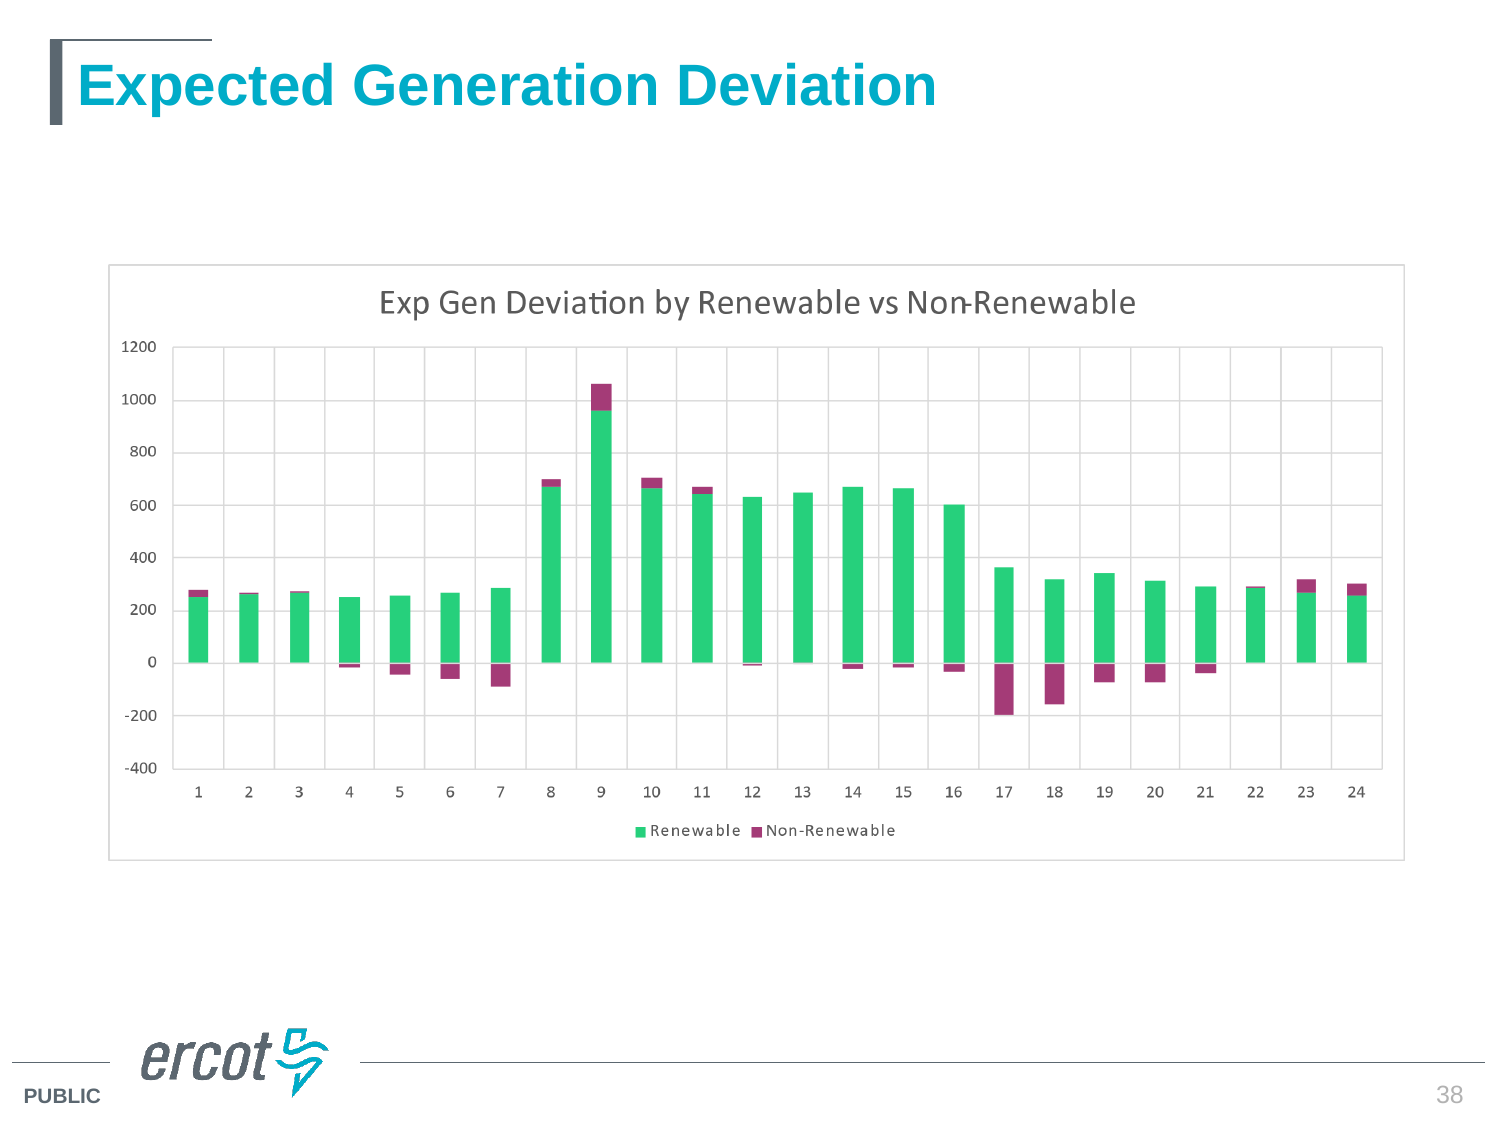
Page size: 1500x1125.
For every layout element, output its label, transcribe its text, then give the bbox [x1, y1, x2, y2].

picture [107, 264, 1405, 861]
picture [137, 1024, 332, 1100]
title Expected Generation Deviation [62, 39, 1450, 125]
slide_number 38 [1412, 1076, 1488, 1112]
